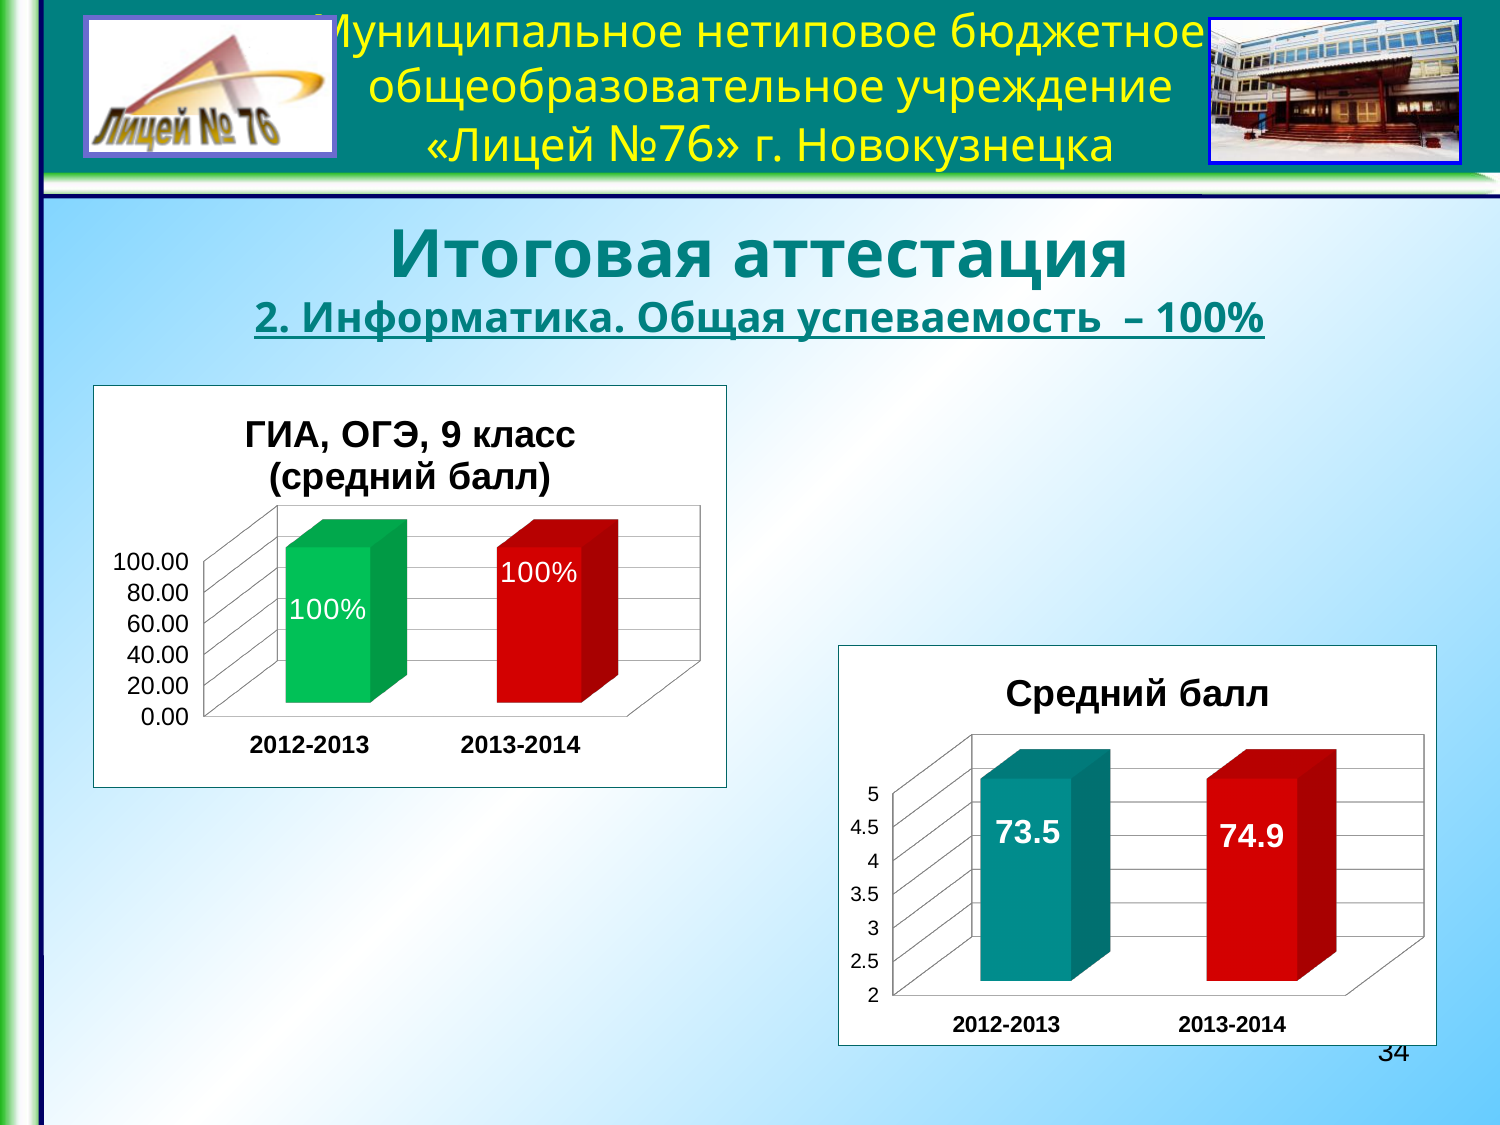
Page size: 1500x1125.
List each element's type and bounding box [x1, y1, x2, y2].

picture [1210, 20, 1460, 162]
chart [838, 644, 1438, 1047]
text_box [0, 0, 1500, 1125]
picture [88, 20, 332, 153]
chart [93, 385, 727, 788]
